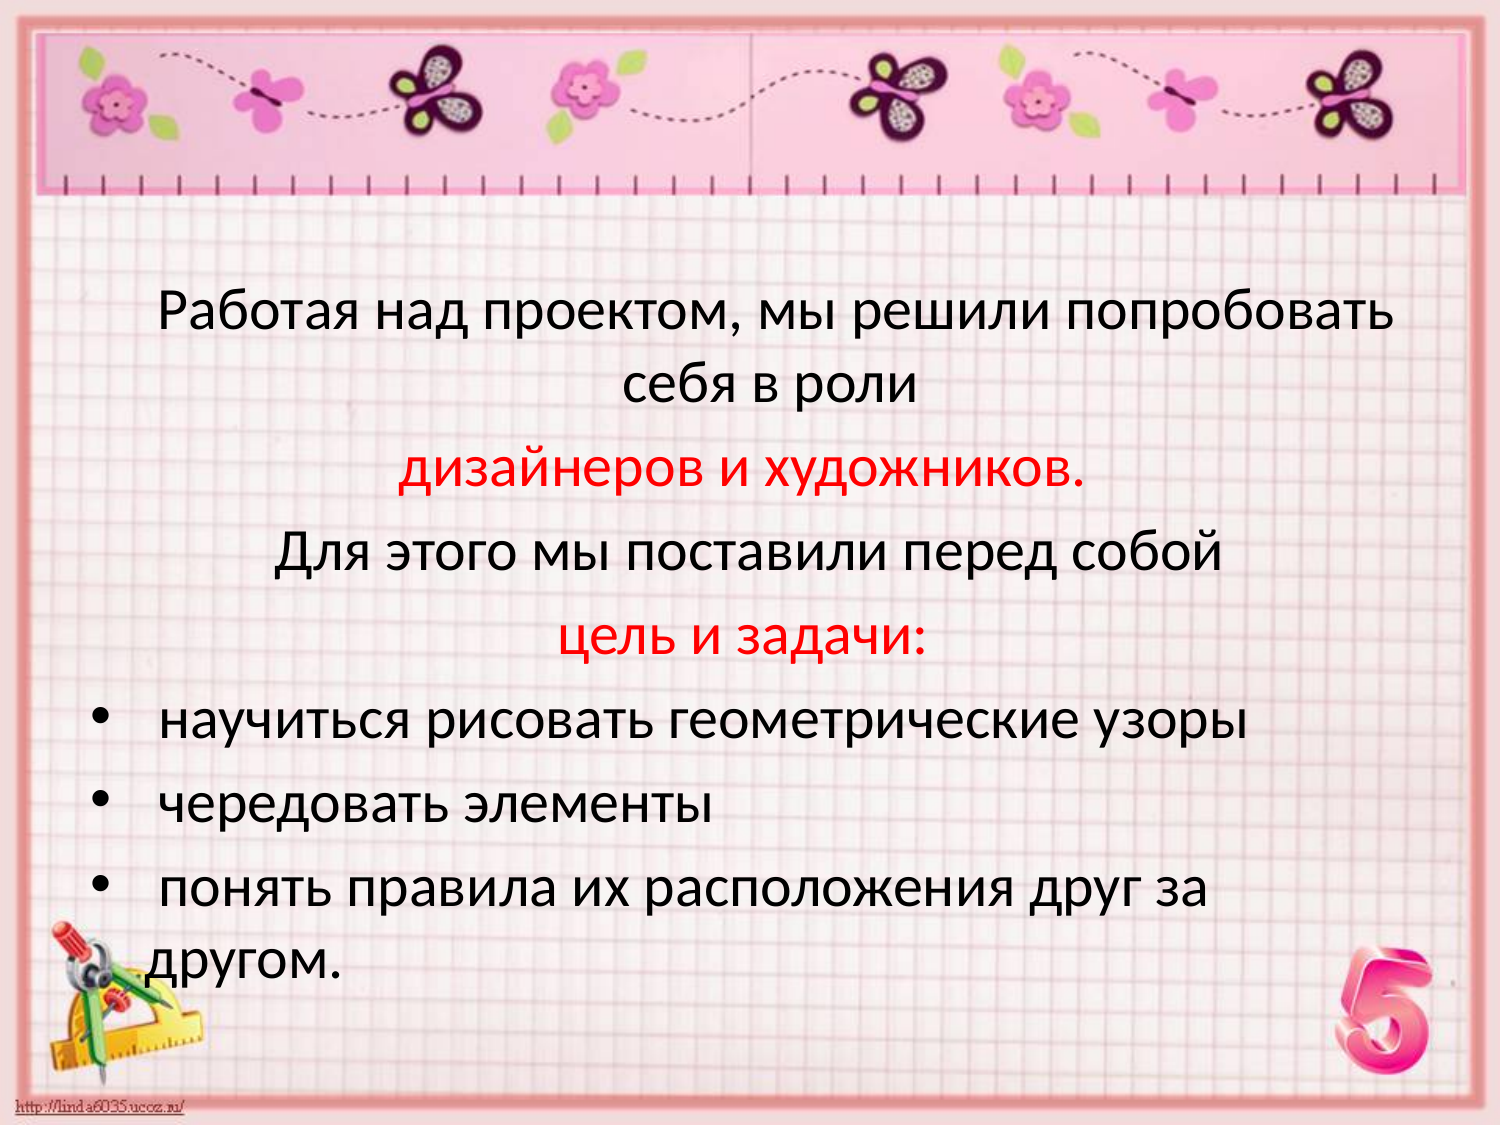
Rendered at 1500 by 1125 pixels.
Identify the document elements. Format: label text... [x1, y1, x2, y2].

picture [0, 0, 1500, 1125]
list Работая над проектом, мы решили попробовать себя в роли дизайнеров и художников. Для этого мы поставили перед собой цель и задачи: научиться рисовать геометрические узоры чередовать элементы понять правила их расположения друг за другом. [75, 262, 1425, 1005]
